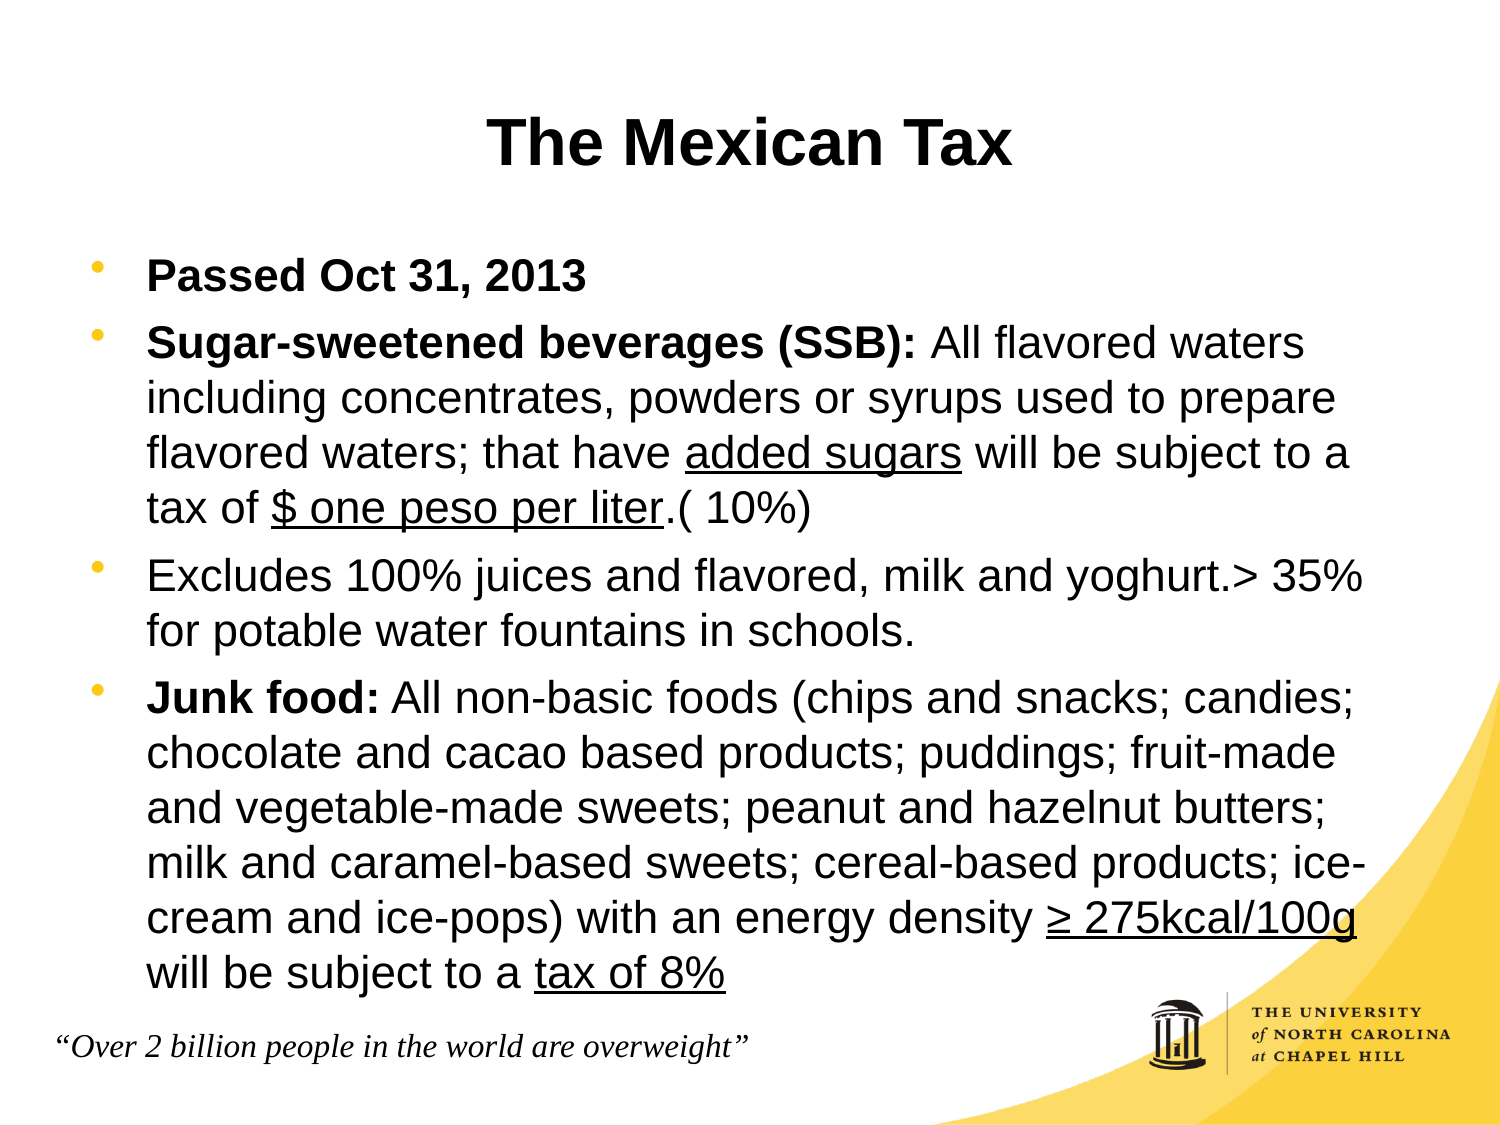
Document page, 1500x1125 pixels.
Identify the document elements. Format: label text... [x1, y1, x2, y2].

picture [932, 701, 944, 710]
picture [931, 746, 937, 765]
picture [931, 678, 1500, 1125]
title The Mexican Tax [74, 44, 1425, 233]
picture [931, 691, 944, 700]
